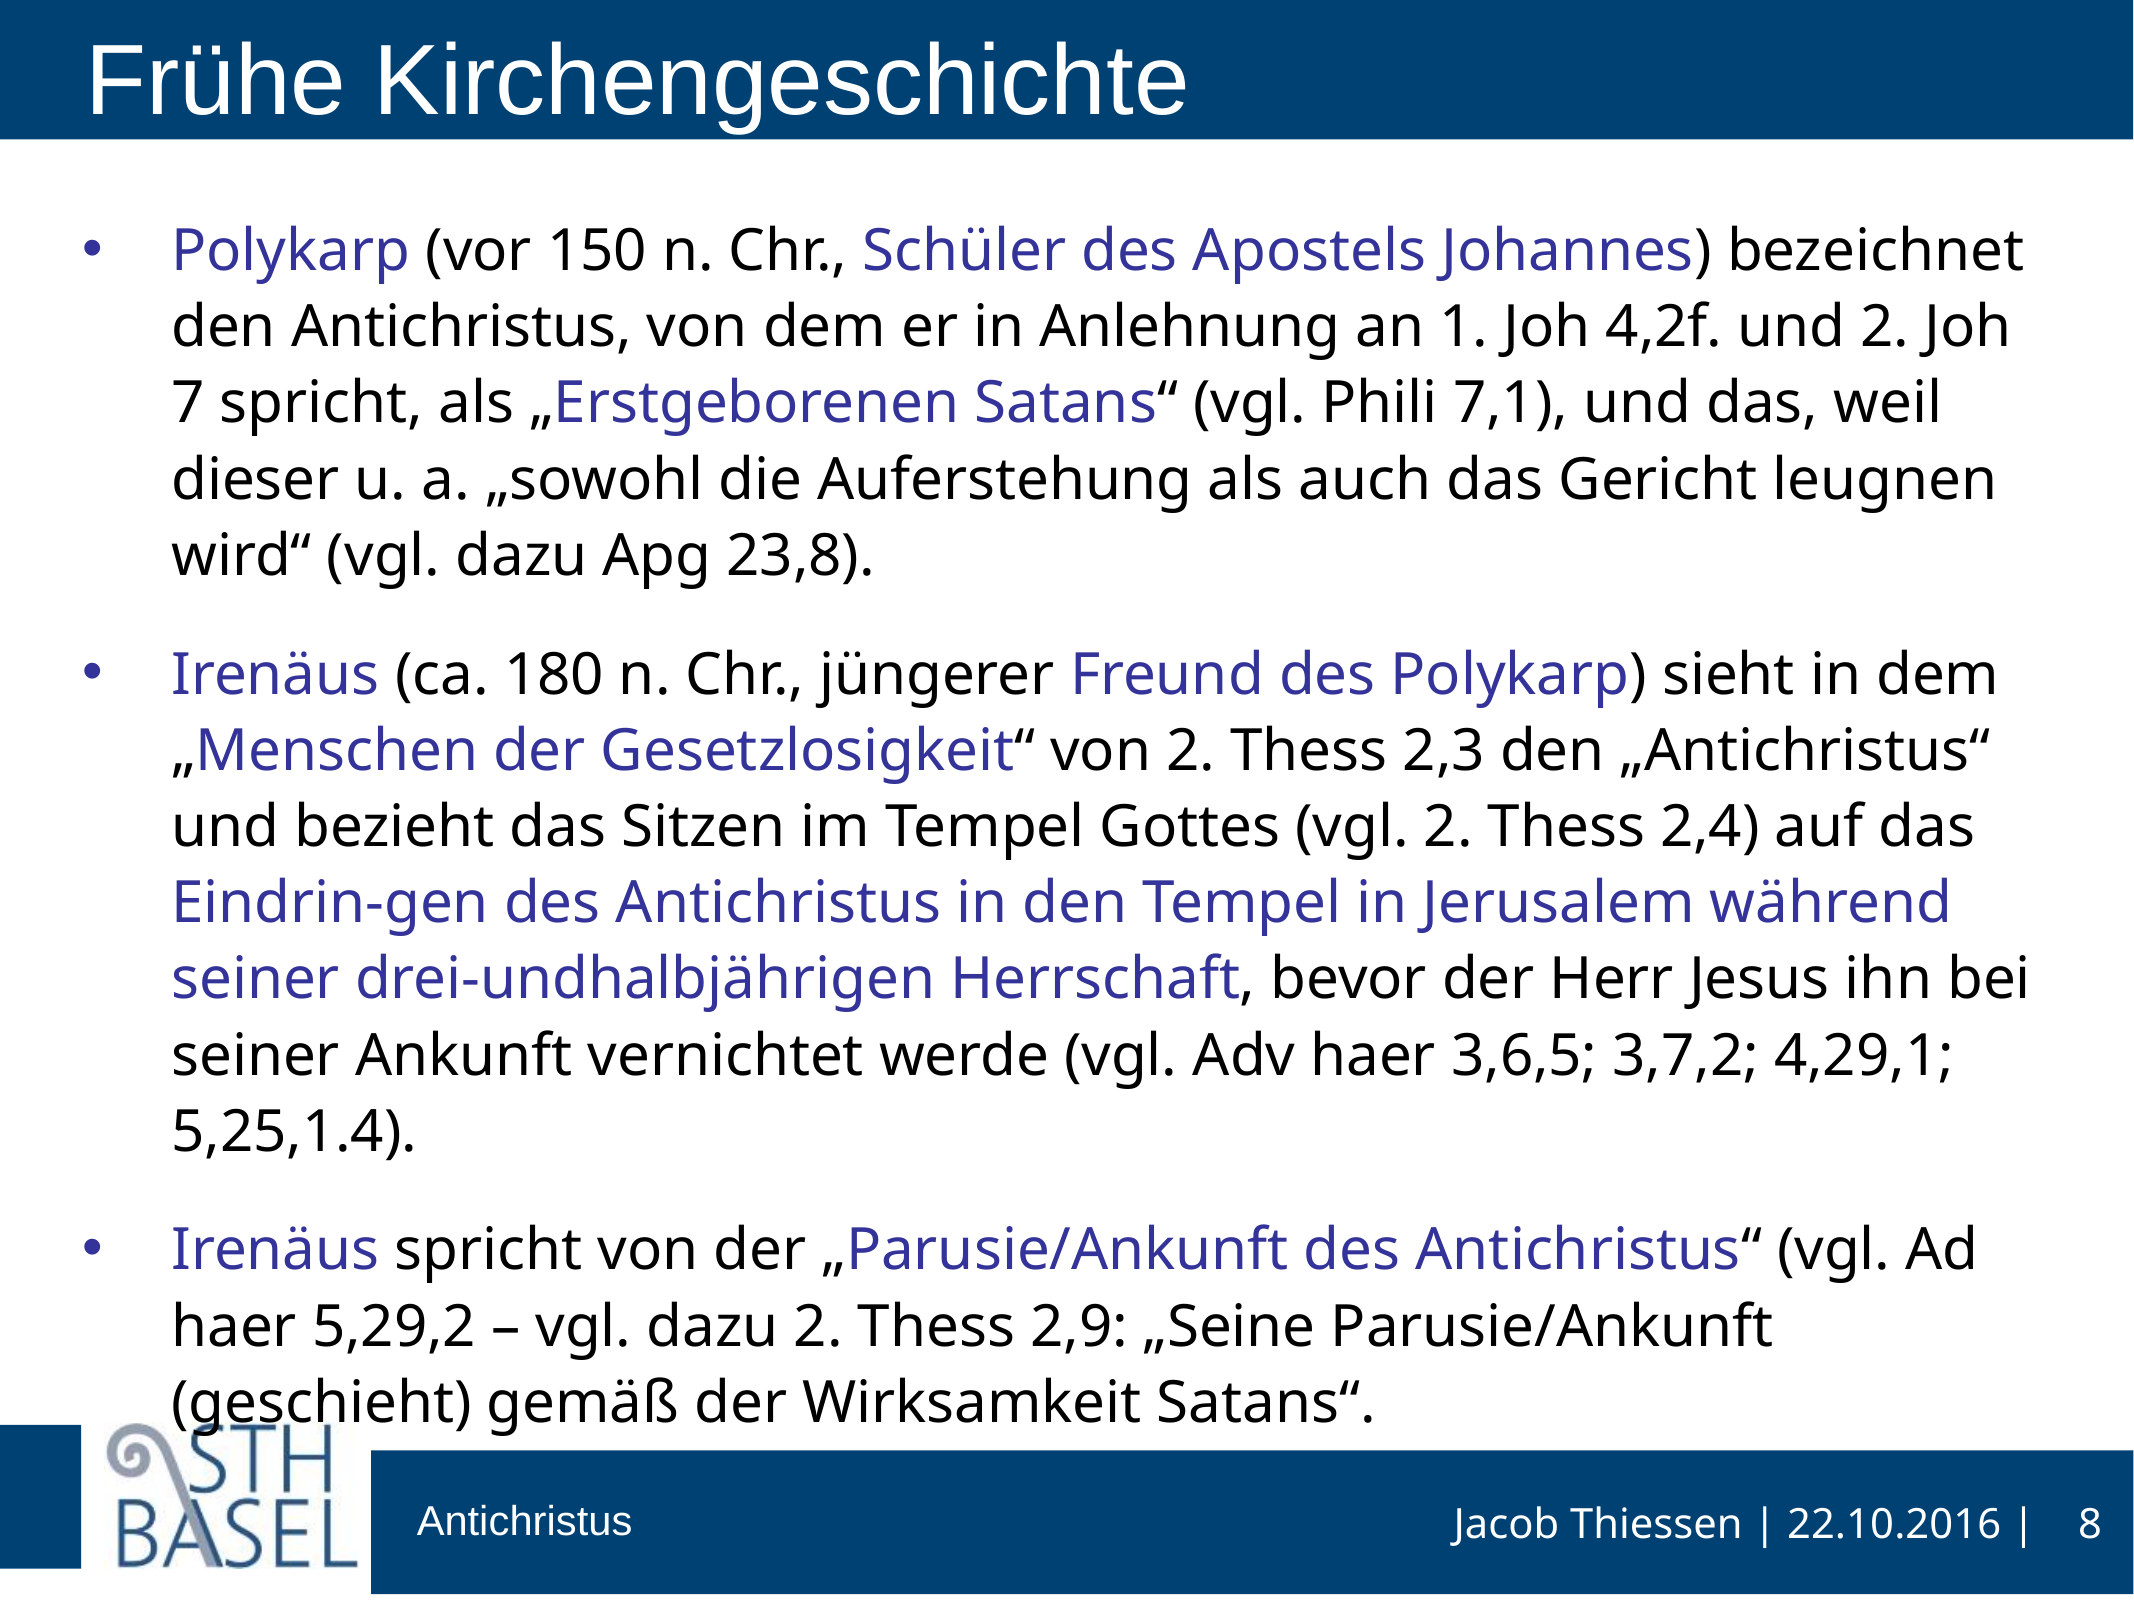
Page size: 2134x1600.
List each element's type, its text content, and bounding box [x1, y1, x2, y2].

slide_number 8 [2046, 1496, 2134, 1557]
list Polykarp (vor 150 n. Chr., Schüler des Apostels Johannes) bezeichnet den Antichristus, von dem er in Anlehnung an 1. Joh 4,2f. und 2. Joh 7 spricht, als „Erstgeborenen Satans“ (vgl. Phili 7,1), und das, weil dieser u. a. „sowohl die Auferstehung als auch das Gericht leugnen wird“ (vgl. dazu Apg 23,8). Irenäus (ca. 180 n. Chr., jüngerer Freund des Polykarp) sieht in dem „Menschen der Gesetzlosigkeit“ von 2. Thess 2,3 den „Antichristus“ und bezieht das Sitzen im Tempel Gottes (vgl. 2. Thess 2,4) auf das Eindrin-gen des Antichristus in den Tempel in Jerusalem während seiner drei-undhalbjährigen Herrschaft, bevor der Herr Jesus ihn bei seiner Ankunft vernichtet werde (vgl. Adv haer 3,6,5; 3,7,2; 4,29,1; 5,25,1.4). Irenäus spricht von der „Parusie/Ankunft des Antichristus“ (vgl. Ad haer 5,29,2 – vgl. dazu 2. Thess 2,9: „Seine Parusie/Ankunft (geschieht) gemäß der Wirksamkeit Satans“. [74, 197, 2061, 1403]
title Frühe Kirchengeschichte [77, 5, 2107, 127]
picture [104, 1422, 359, 1569]
